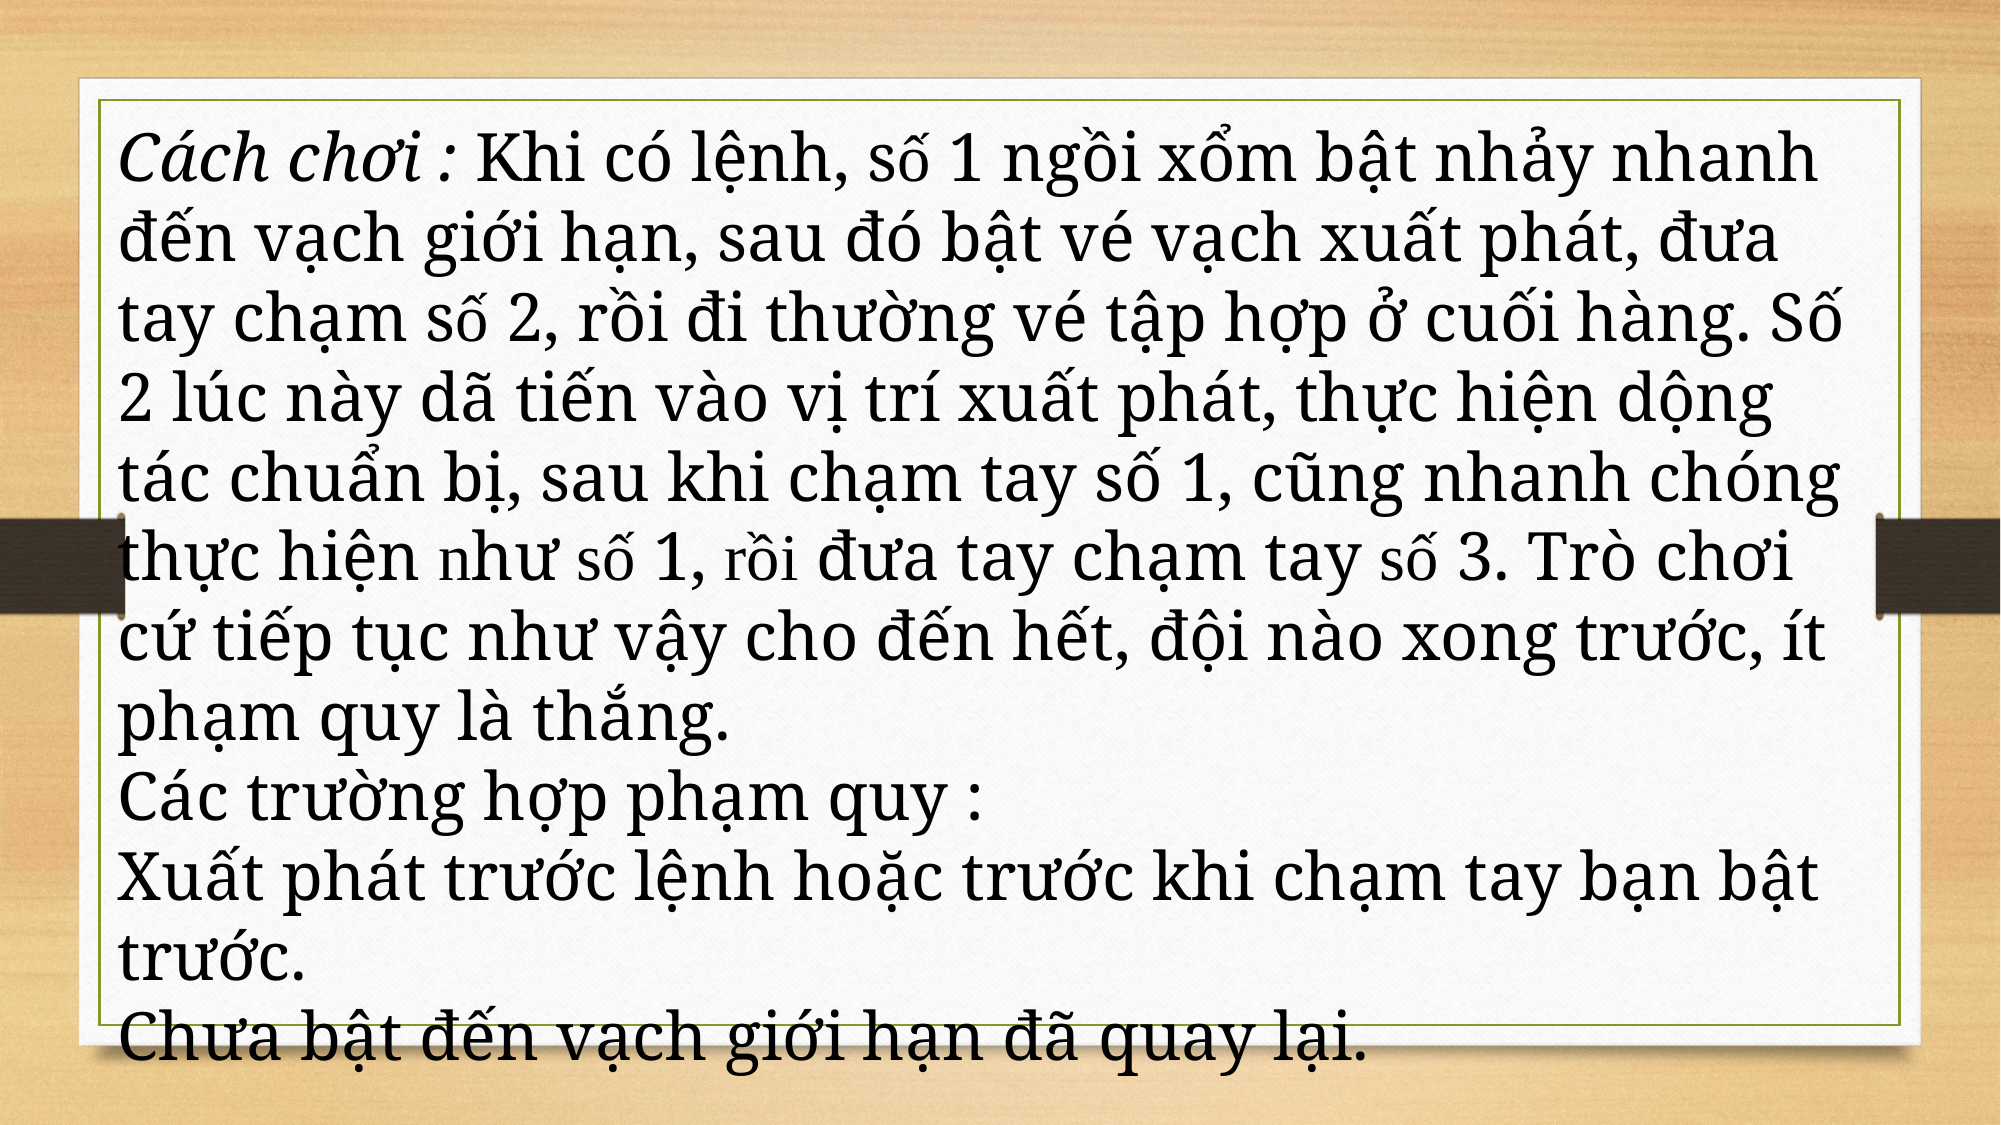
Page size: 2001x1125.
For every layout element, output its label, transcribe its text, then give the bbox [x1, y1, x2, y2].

text_box Cách chơi : Khi có lệnh, số 1 ngồi xổm bật nhảy nhanh đến vạch giới hạn, sau đó bật vé vạch xuất phát, đưa tay chạm số 2, rồi đi thường vé tập hợp ở cuối hàng. Số 2 lúc này dã tiến vào vị trí xuất phát, thực hiện dộng tác chuẩn bị, sau khi chạm tay số 1, cũng nhanh chóng thực hiện như số 1, rồi đưa tay chạm tay số 3. Trò chơi cứ tiếp tục như vậy cho đến hết, đội nào xong trước, ít phạm quy là thắng. Các trường hợp phạm quy : Xuất phát trước lệnh hoặc trước khi chạm tay bạn bật trước. Chưa bật đến vạch giới hạn đã quay lại. [102, 107, 1899, 1082]
picture [0, 0, 2001, 1125]
